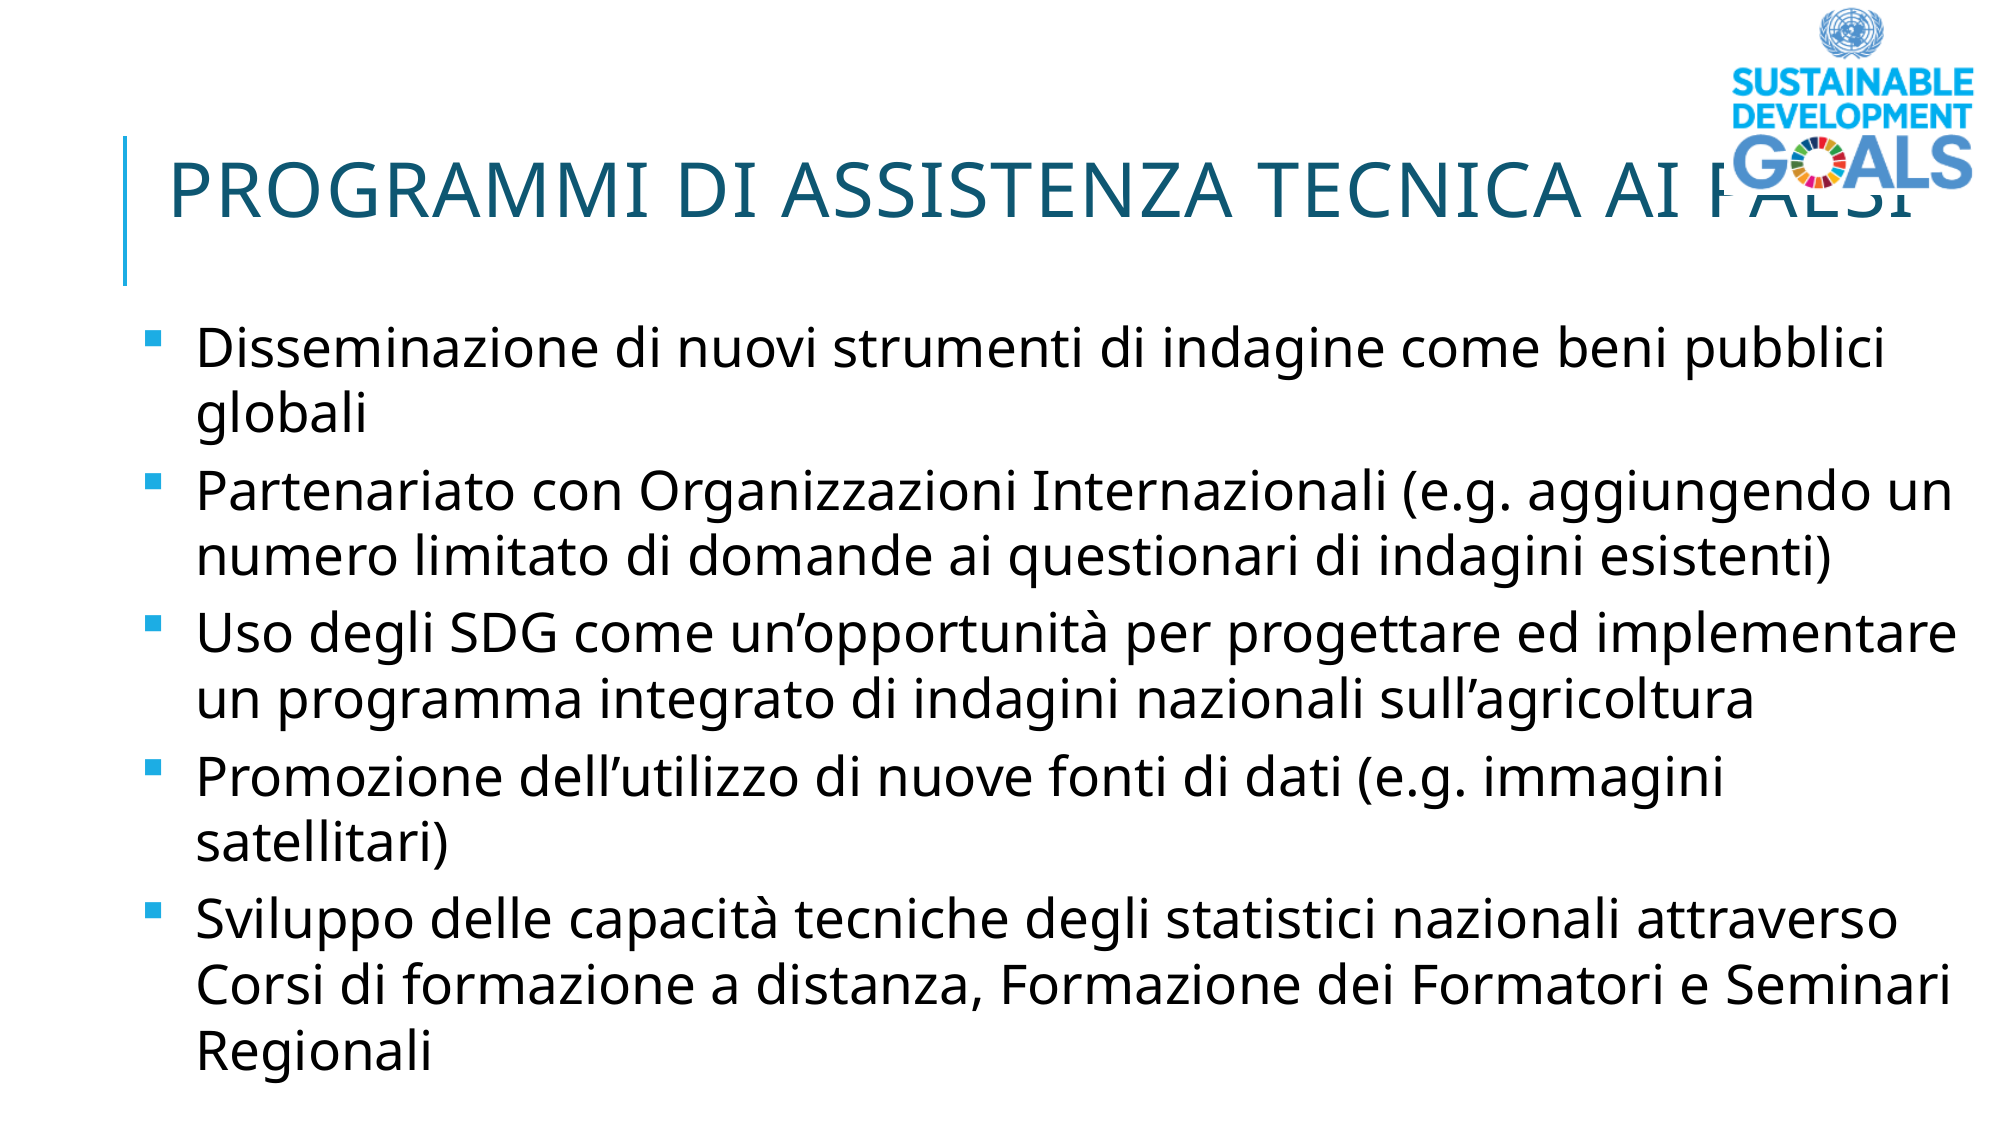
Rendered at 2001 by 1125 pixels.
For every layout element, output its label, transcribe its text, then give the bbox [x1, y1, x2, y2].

list Disseminazione di nuovi strumenti di indagine come beni pubblici globali Partenariato con Organizzazioni Internazionali (e.g. aggiungendo un numero limitato di domande ai questionari di indagini esistenti) Uso degli SDG come un’opportunità per progettare ed implementare un programma integrato di indagini nazionali sull’agricoltura Promozione dell’utilizzo di nuove fonti di dati (e.g. immagini satellitari) Sviluppo delle capacità tecniche degli statistici nazionali attraverso Corsi di formazione a distanza, Formazione dei Formatori e Seminari Regionali [133, 304, 2000, 1125]
picture [1724, 1, 1984, 195]
title Programmi di assistenza tecnica ai paesi [152, 118, 1957, 273]
